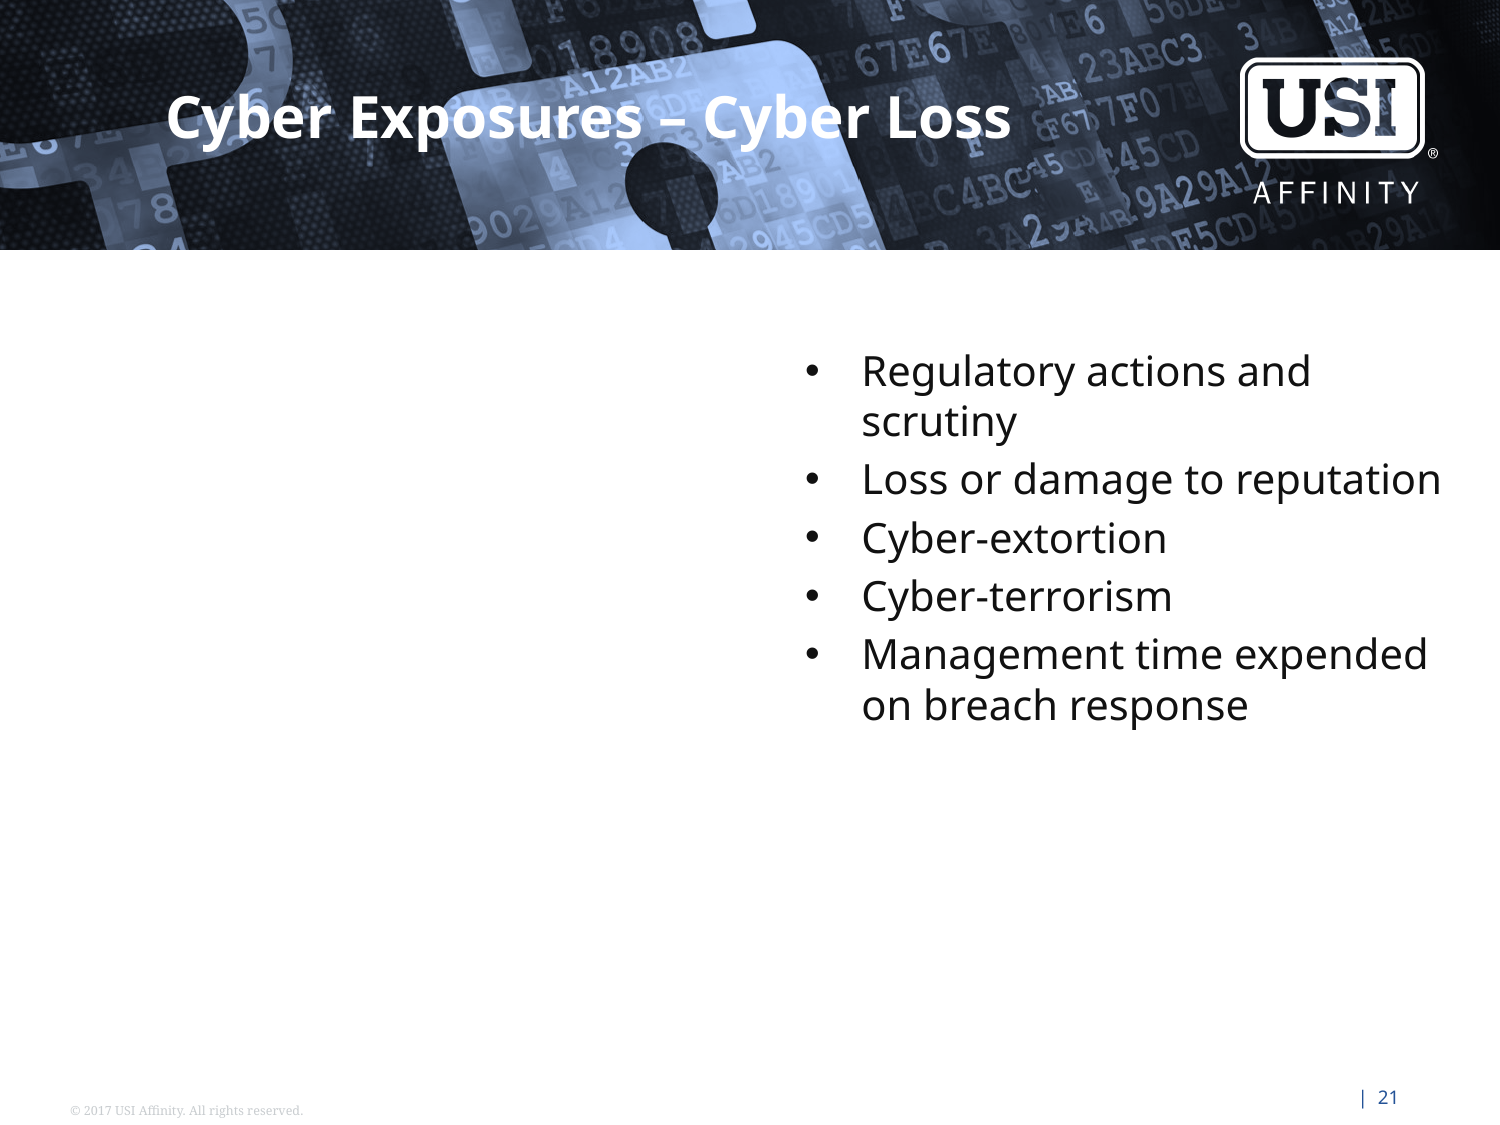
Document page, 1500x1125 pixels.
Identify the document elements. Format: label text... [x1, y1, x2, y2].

text_box Regulatory actions and scrutiny Loss or damage to reputation Cyber-extortion Cyber-terrorism Management time expended on breach response [790, 337, 1470, 850]
picture [1237, 161, 1440, 207]
picture [1237, 54, 1440, 77]
title Cyber Exposures – Cyber Loss [149, 77, 1500, 161]
